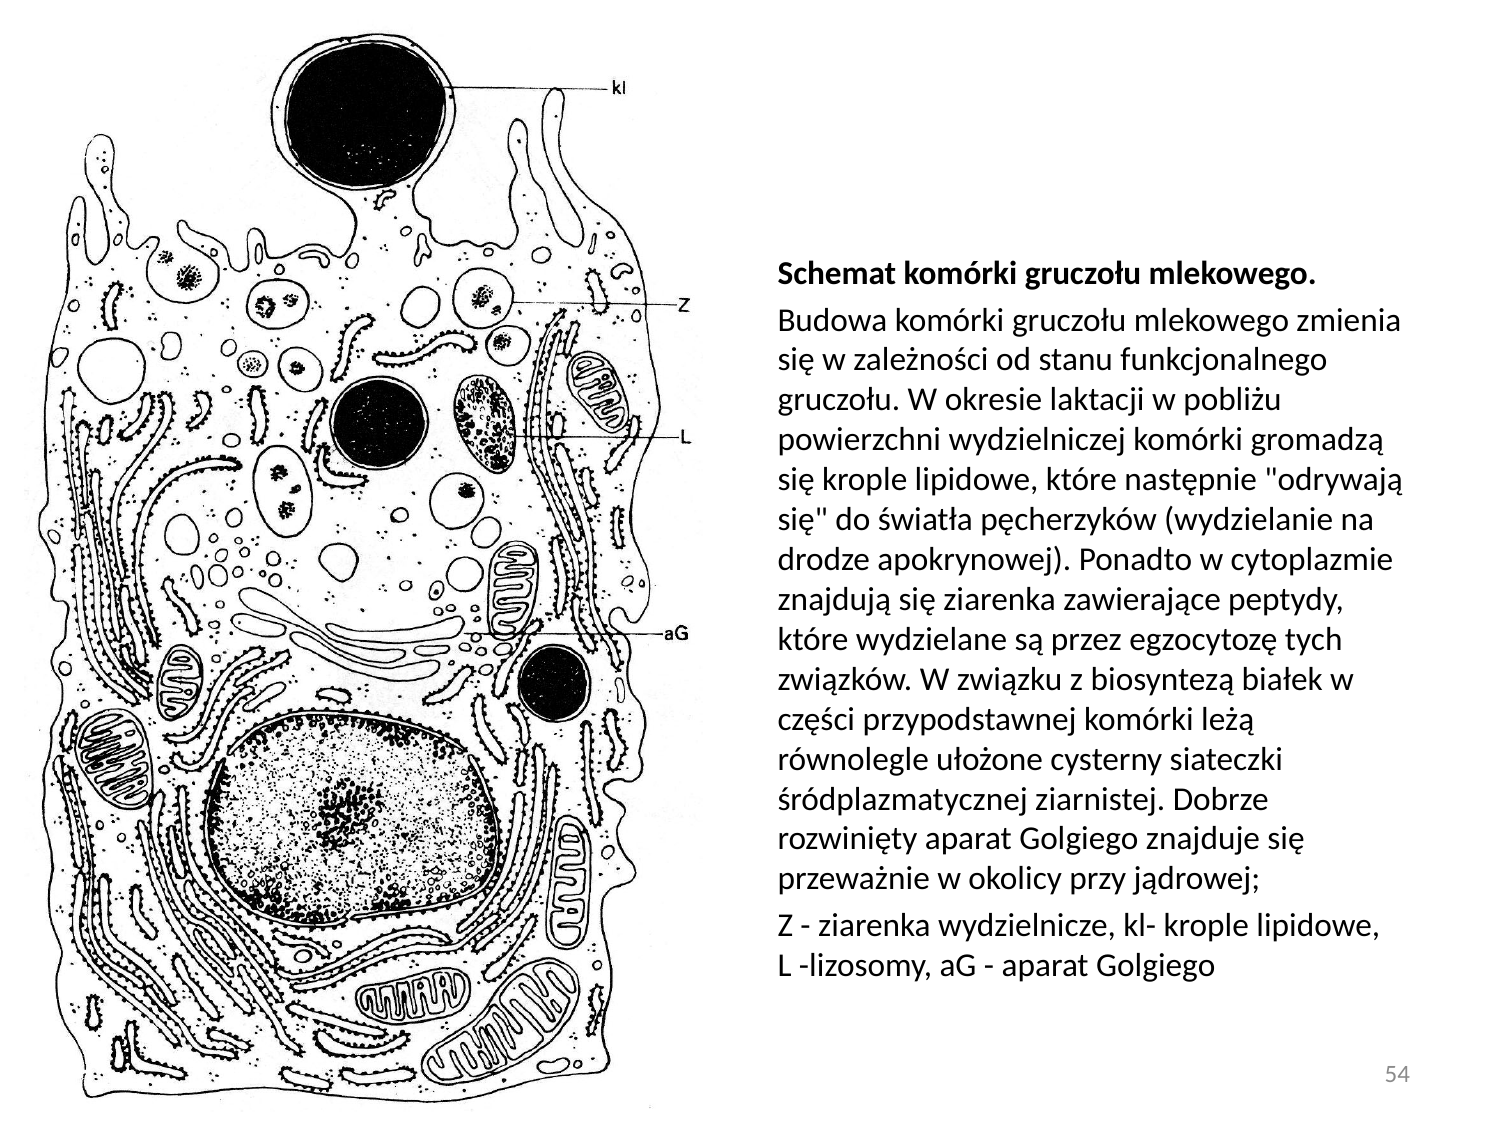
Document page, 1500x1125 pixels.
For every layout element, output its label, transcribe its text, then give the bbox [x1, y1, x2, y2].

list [24, 18, 703, 1112]
slide_number 54 [1074, 1042, 1425, 1103]
list Schemat komórki gruczołu mlekowego. Budowa komórki gruczołu mlekowego zmienia się w zależności od stanu funkcjonalnego gruczołu. W okresie laktacji w pobliżu powierzchni wydzielniczej komórki gromadzą się krople lipidowe, które następnie "odrywają się" do światła pęcherzyków (wydzielanie na drodze apokrynowej). Ponadto w cytoplazmie znajdują się ziarenka zawierające peptydy, które wydzielane są przez egzocytozę tych związków. W związku z biosyntezą białek w części przypodstawnej komórki leżą równolegle ułożone cysterny siateczki śródplazmatycznej ziarnistej. Dobrze rozwinięty aparat Golgiego znajduje się przeważnie w okolicy przy jądrowej; Z - ziarenka wydzielnicze, kl- krople lipidowe, L -lizosomy, aG - aparat Golgiego [762, 243, 1425, 986]
